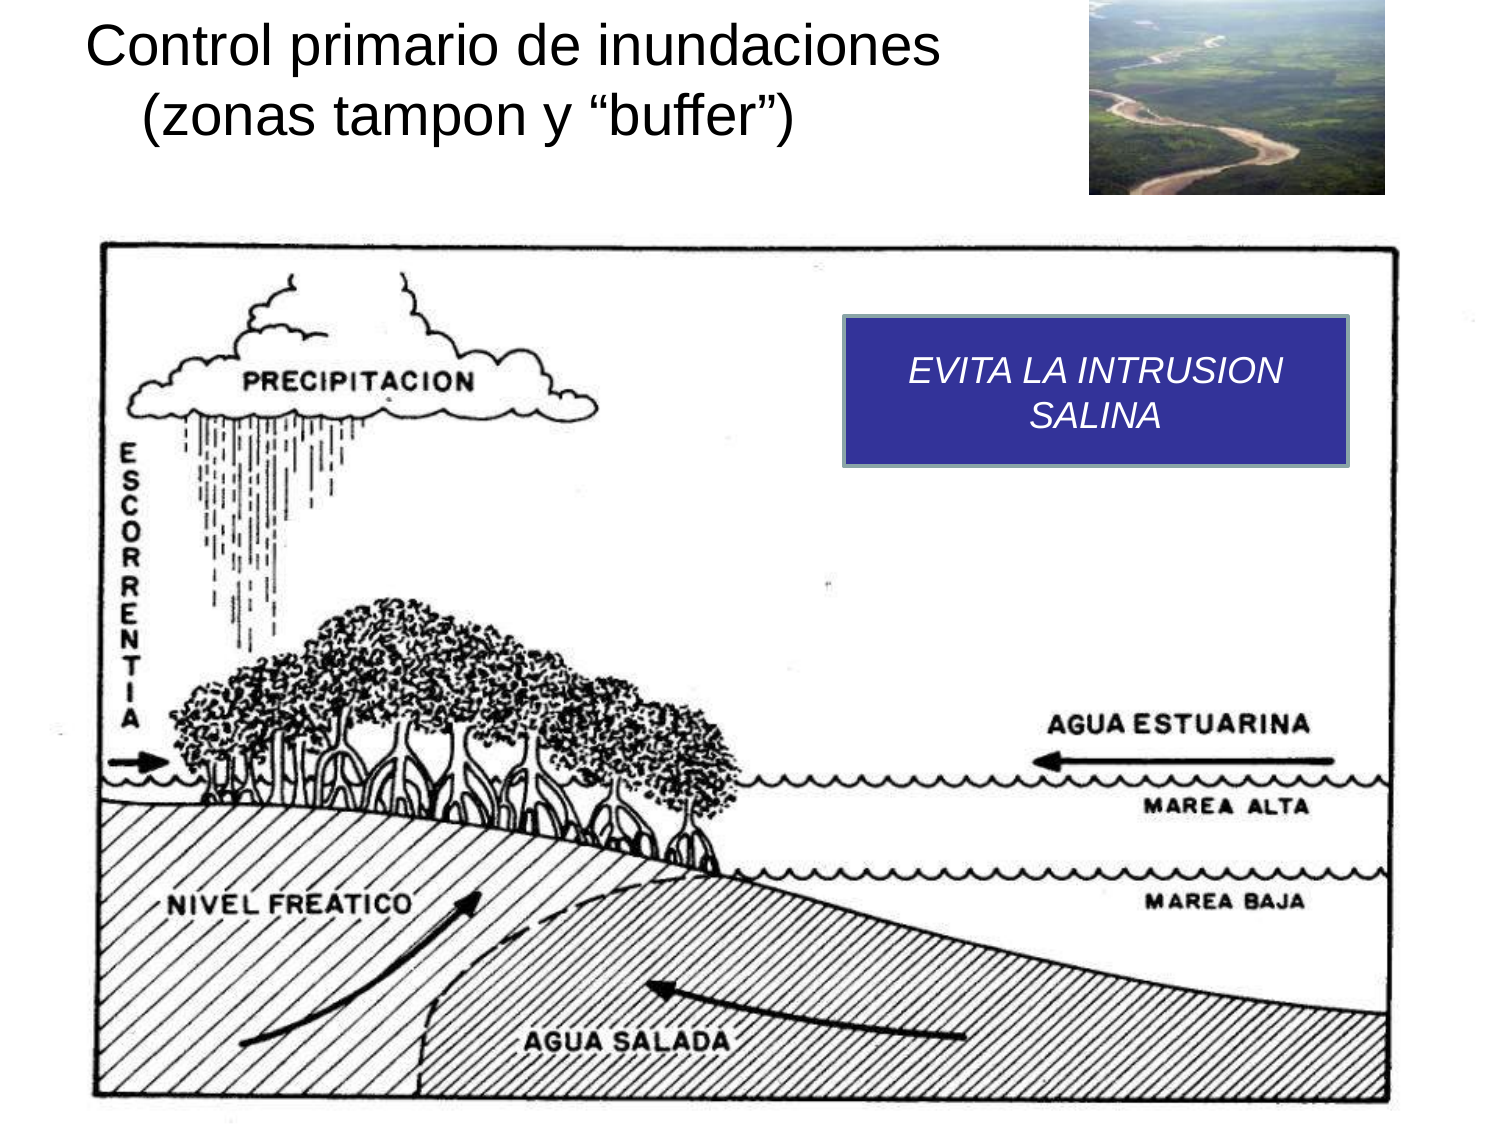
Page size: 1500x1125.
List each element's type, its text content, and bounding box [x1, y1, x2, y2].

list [1089, 0, 1386, 195]
picture [0, 222, 1500, 1125]
list Control primario de inundaciones (zonas tampon y “buffer”) [70, 0, 1055, 218]
